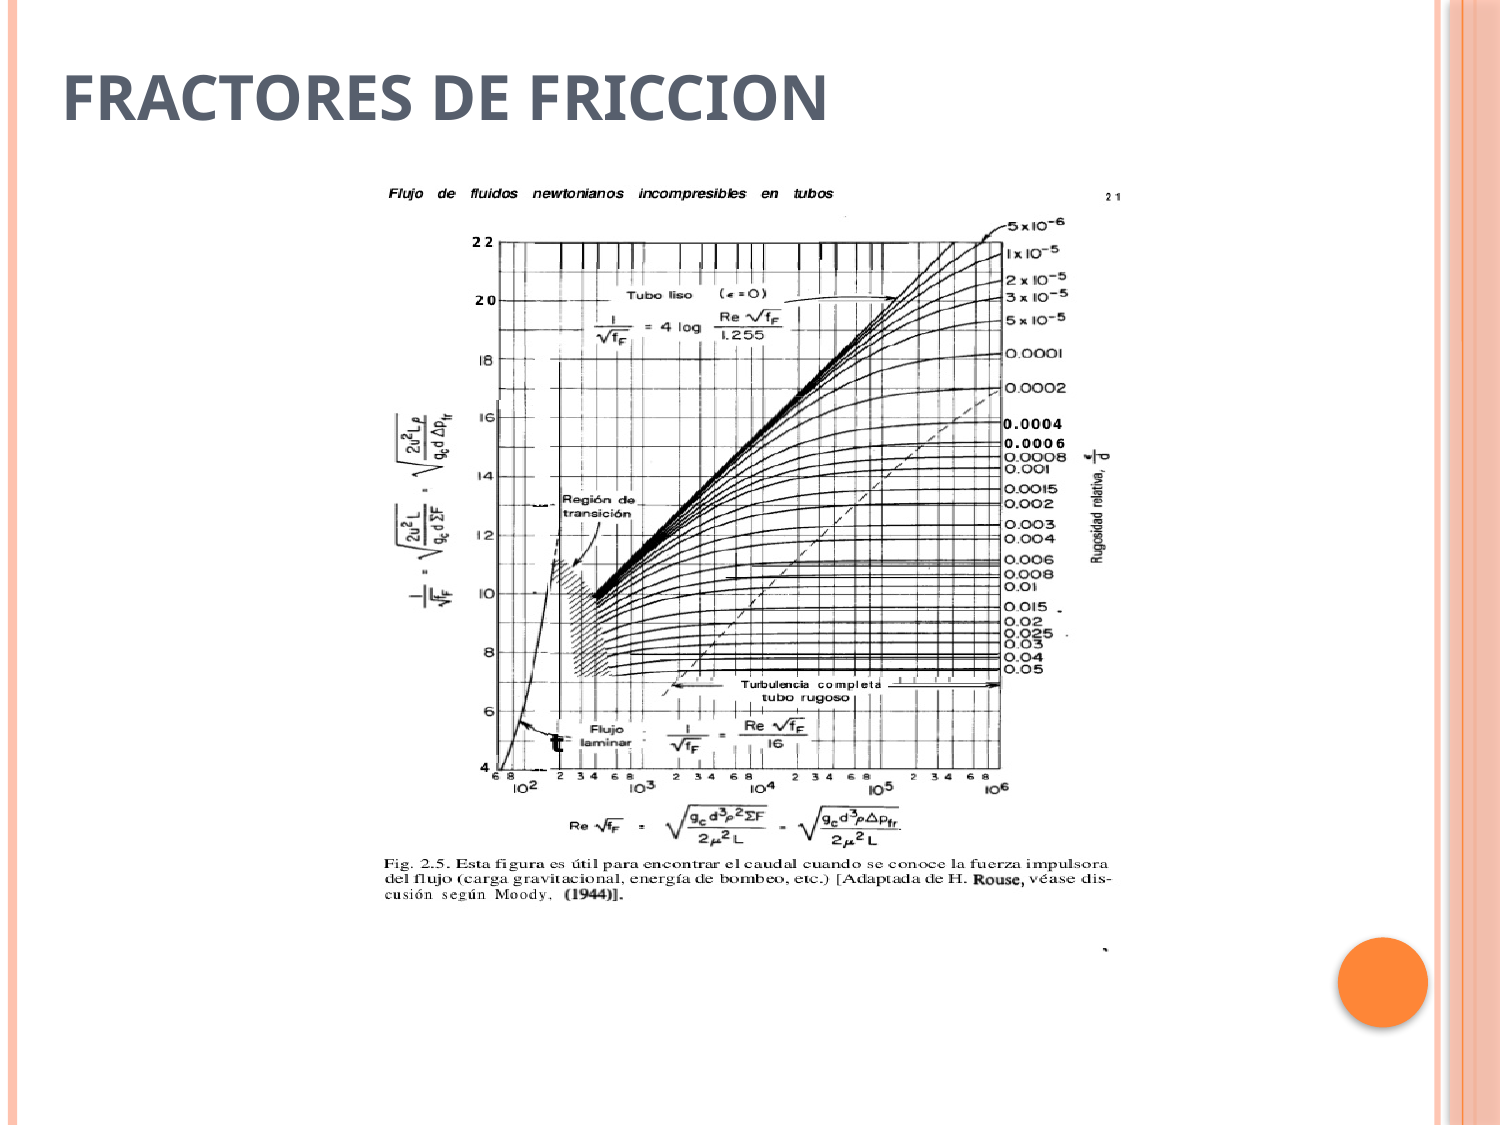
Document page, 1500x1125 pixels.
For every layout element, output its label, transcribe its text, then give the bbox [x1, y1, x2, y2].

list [315, 140, 1184, 974]
title FRACTORES DE FRICCION [46, 23, 1272, 141]
